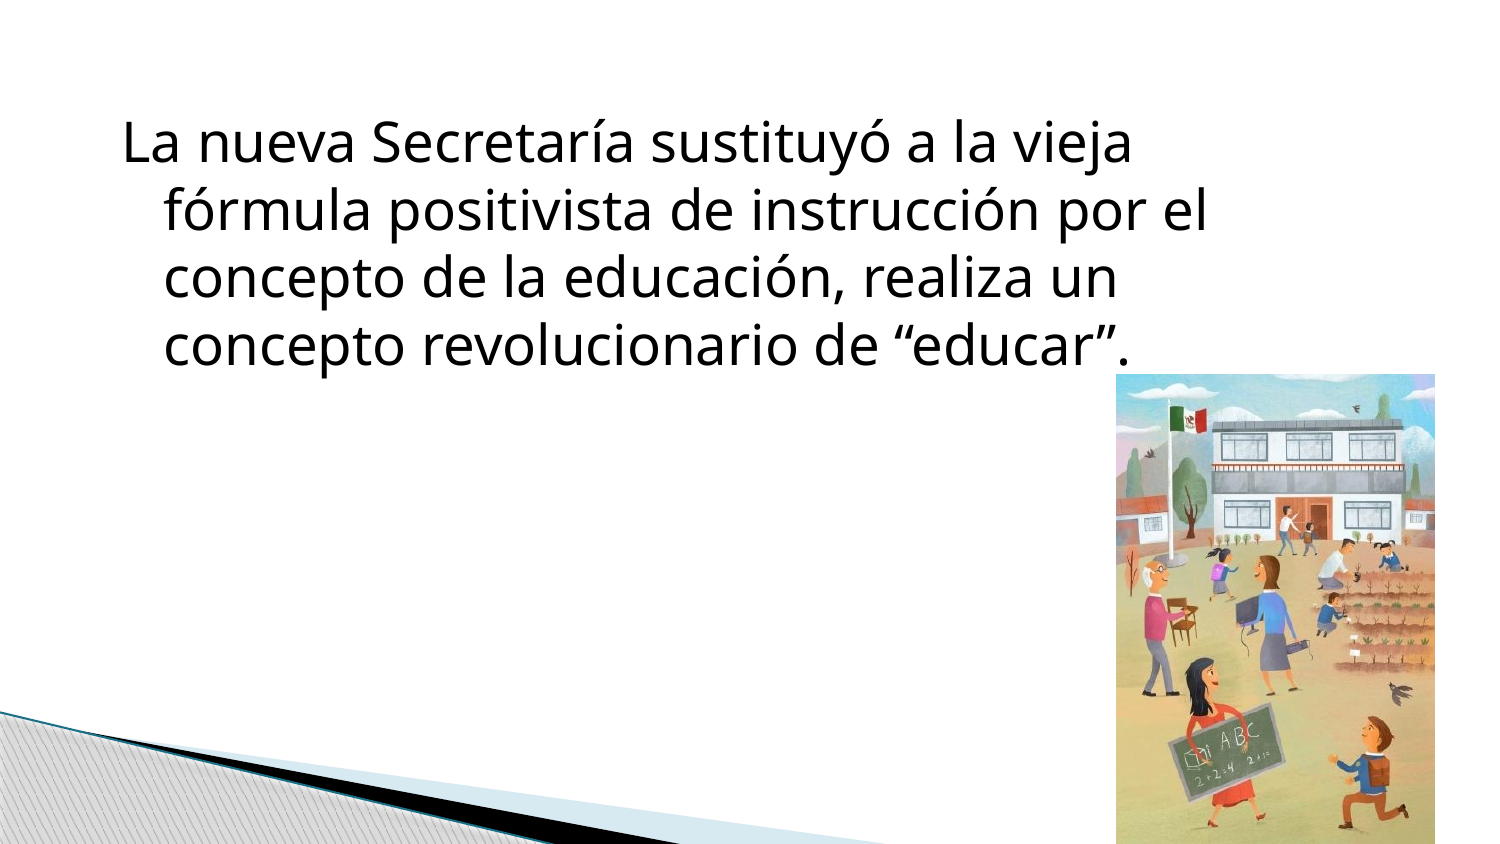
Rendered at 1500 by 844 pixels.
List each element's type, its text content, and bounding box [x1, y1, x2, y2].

list La nueva Secretaría sustituyó a la vieja fórmula positivista de instrucción por el concepto de la educación, realiza un concepto revolucionario de “educar”. [88, 91, 1374, 705]
picture [1115, 374, 1435, 844]
